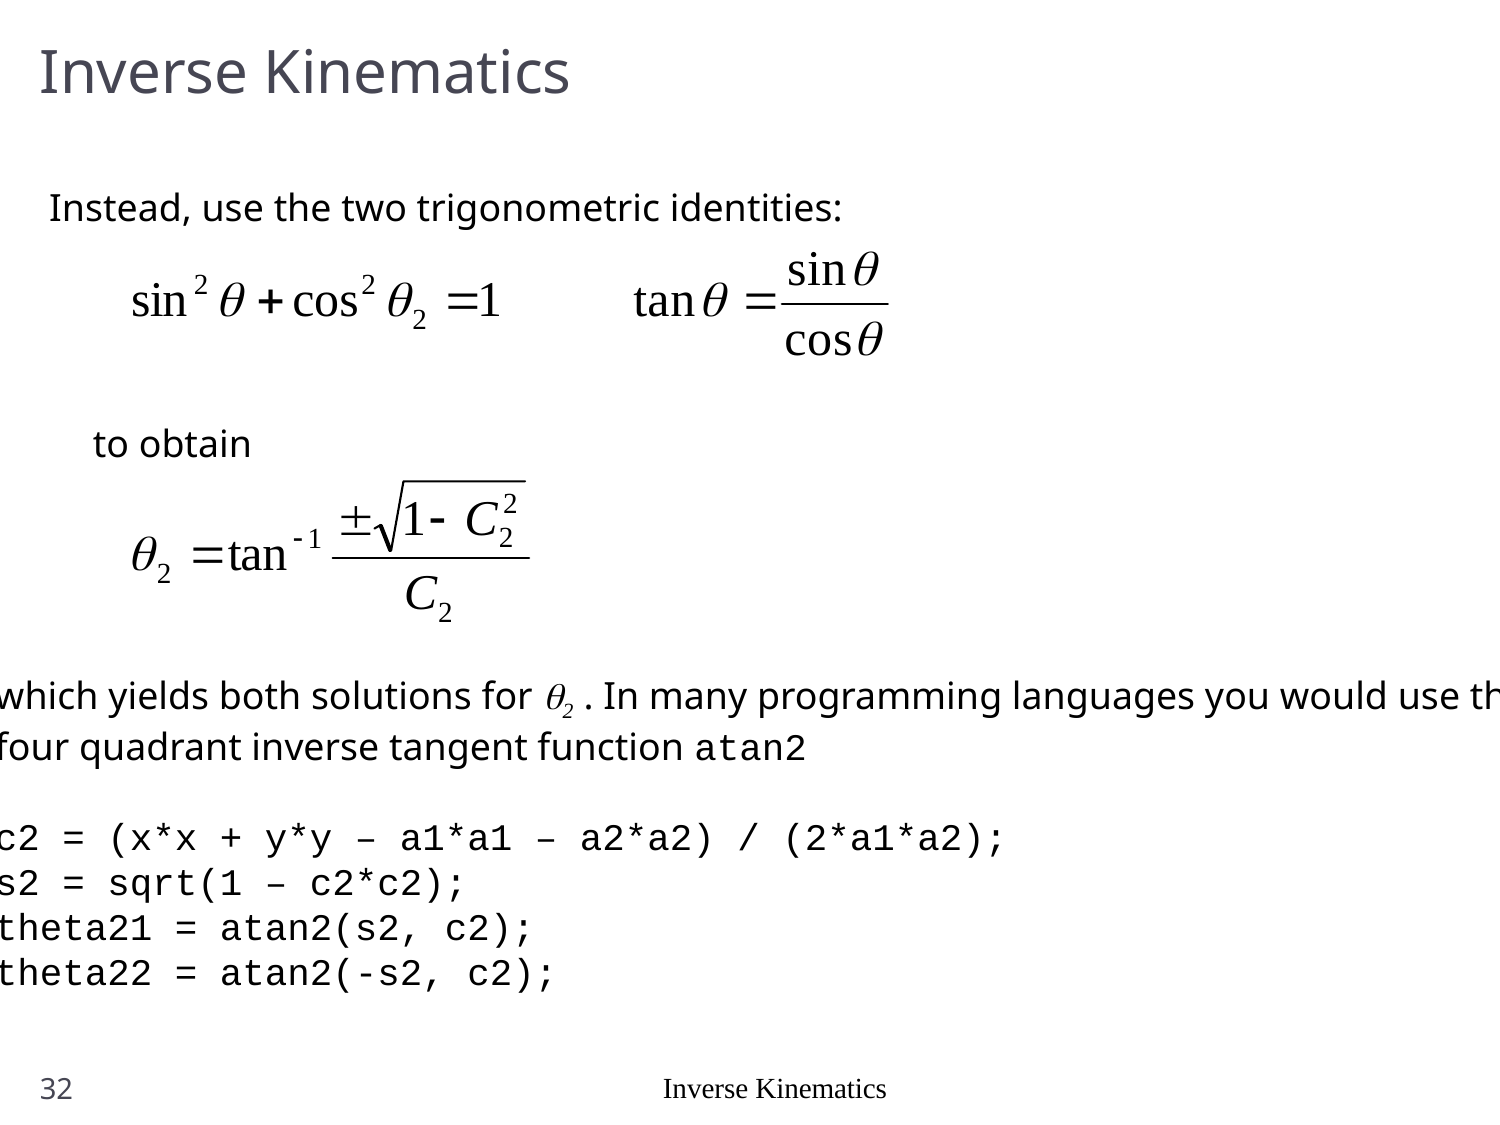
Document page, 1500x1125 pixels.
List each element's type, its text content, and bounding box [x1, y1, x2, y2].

title Inverse Kinematics [24, 24, 1475, 113]
text_box to obtain [78, 412, 267, 473]
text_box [624, 237, 901, 367]
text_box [124, 470, 538, 634]
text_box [124, 262, 505, 338]
text_box Instead, use the two trigonometric identities: [34, 176, 859, 237]
slide_number 32 [24, 1062, 350, 1103]
footer Inverse Kinematics [375, 1062, 1175, 1103]
text_box which yields both solutions for q2 . In many programming languages you would use the four quadrant inverse tangent function atan2 c2 = (x*x + y*y – a1*a1 – a2*a2) / (2*a1*a2); s2 = sqrt(1 – c2*c2); theta21 = atan2(s2, c2); theta22 = atan2(-s2, c2); [0, 664, 1500, 1001]
